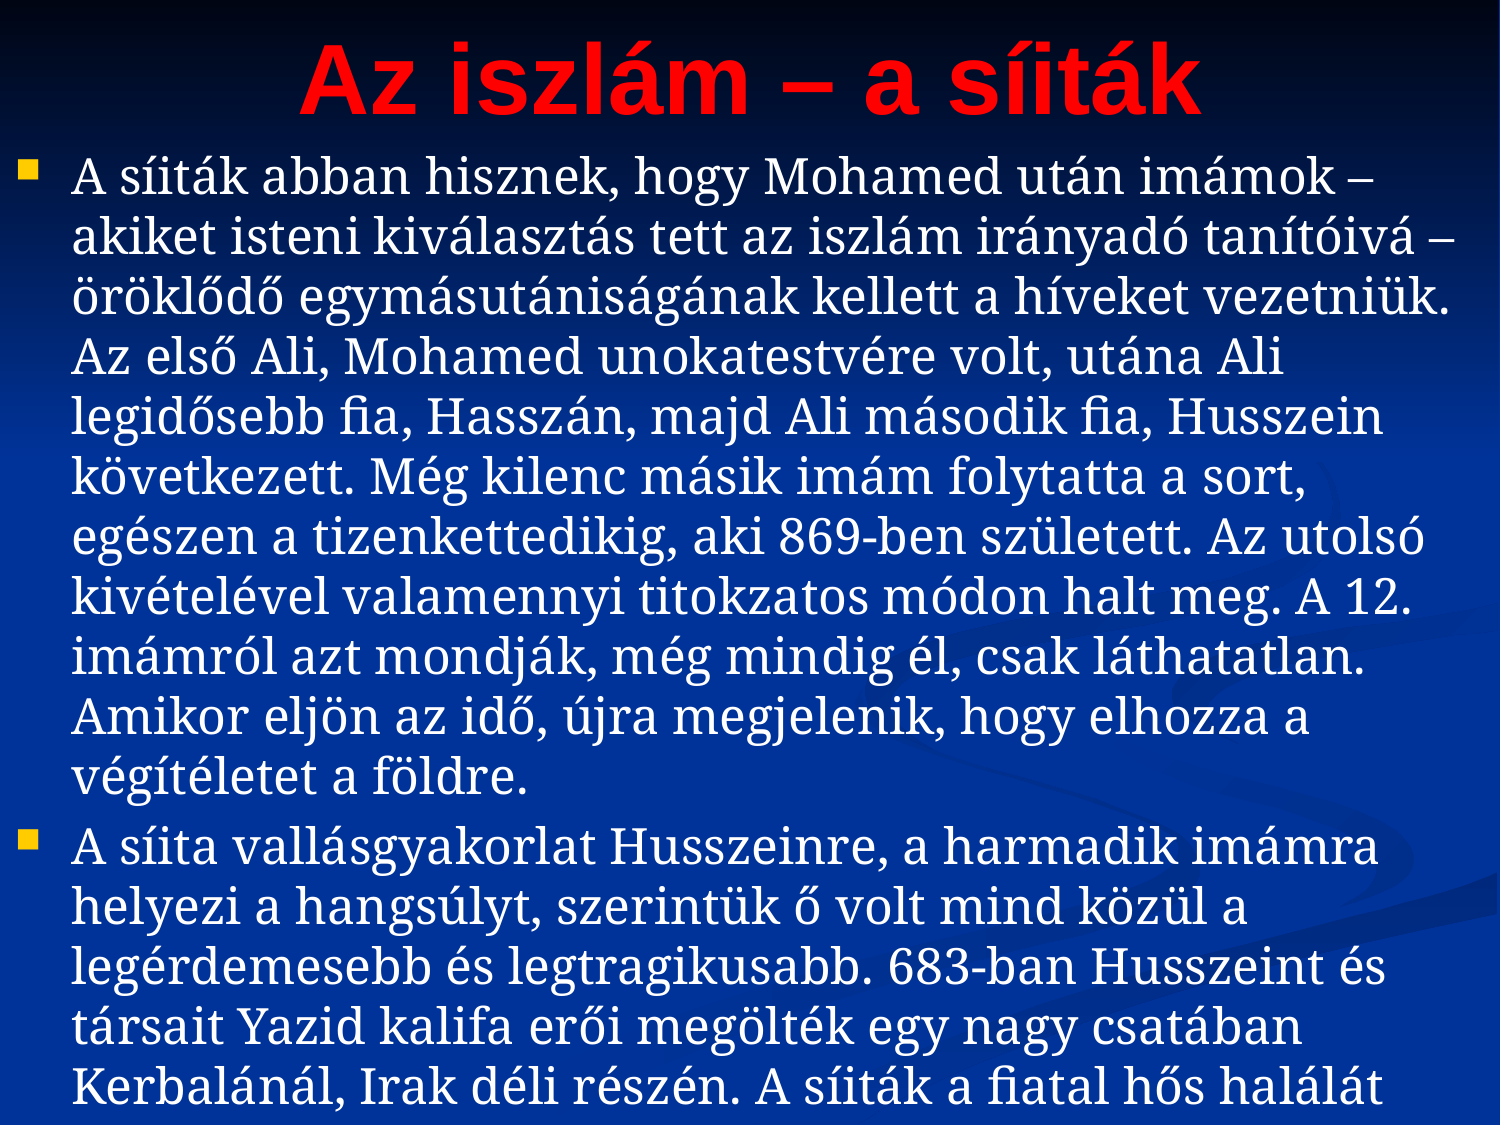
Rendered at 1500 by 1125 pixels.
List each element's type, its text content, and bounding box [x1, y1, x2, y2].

list A síiták abban hisznek, hogy Mohamed után imámok – akiket isteni kiválasztás tett az iszlám irányadó tanítóivá – öröklődő egymásutániságának kellett a híveket vezetniük. Az első Ali, Mohamed unokatestvére volt, utána Ali legidősebb fia, Hasszán, majd Ali második fia, Husszein következett. Még kilenc másik imám folytatta a sort, egészen a tizenkettedikig, aki 869-ben született. Az utolsó kivételével valamennyi titokzatos módon halt meg. A 12. imámról azt mondják, még mindig él, csak láthatatlan. Amikor eljön az idő, újra megjelenik, hogy elhozza a végítéletet a földre. A síita vallásgyakorlat Husszeinre, a harmadik imámra helyezi a hangsúlyt, szerintük ő volt mind közül a legérdemesebb és legtragikusabb. 683-ban Husszeint és társait Yazid kalifa erői megölték egy nagy csatában Kerbalánál, Irak déli részén. A síiták a fiatal hős halálát olyan eseménnyé tették, ami örökös megtorlást követel a buzgó gyászolóktól. Husszein síremléke Kerbalában fontos zarándokhely. [0, 137, 1500, 1106]
title Az iszlám – a síiták [75, 0, 1425, 137]
